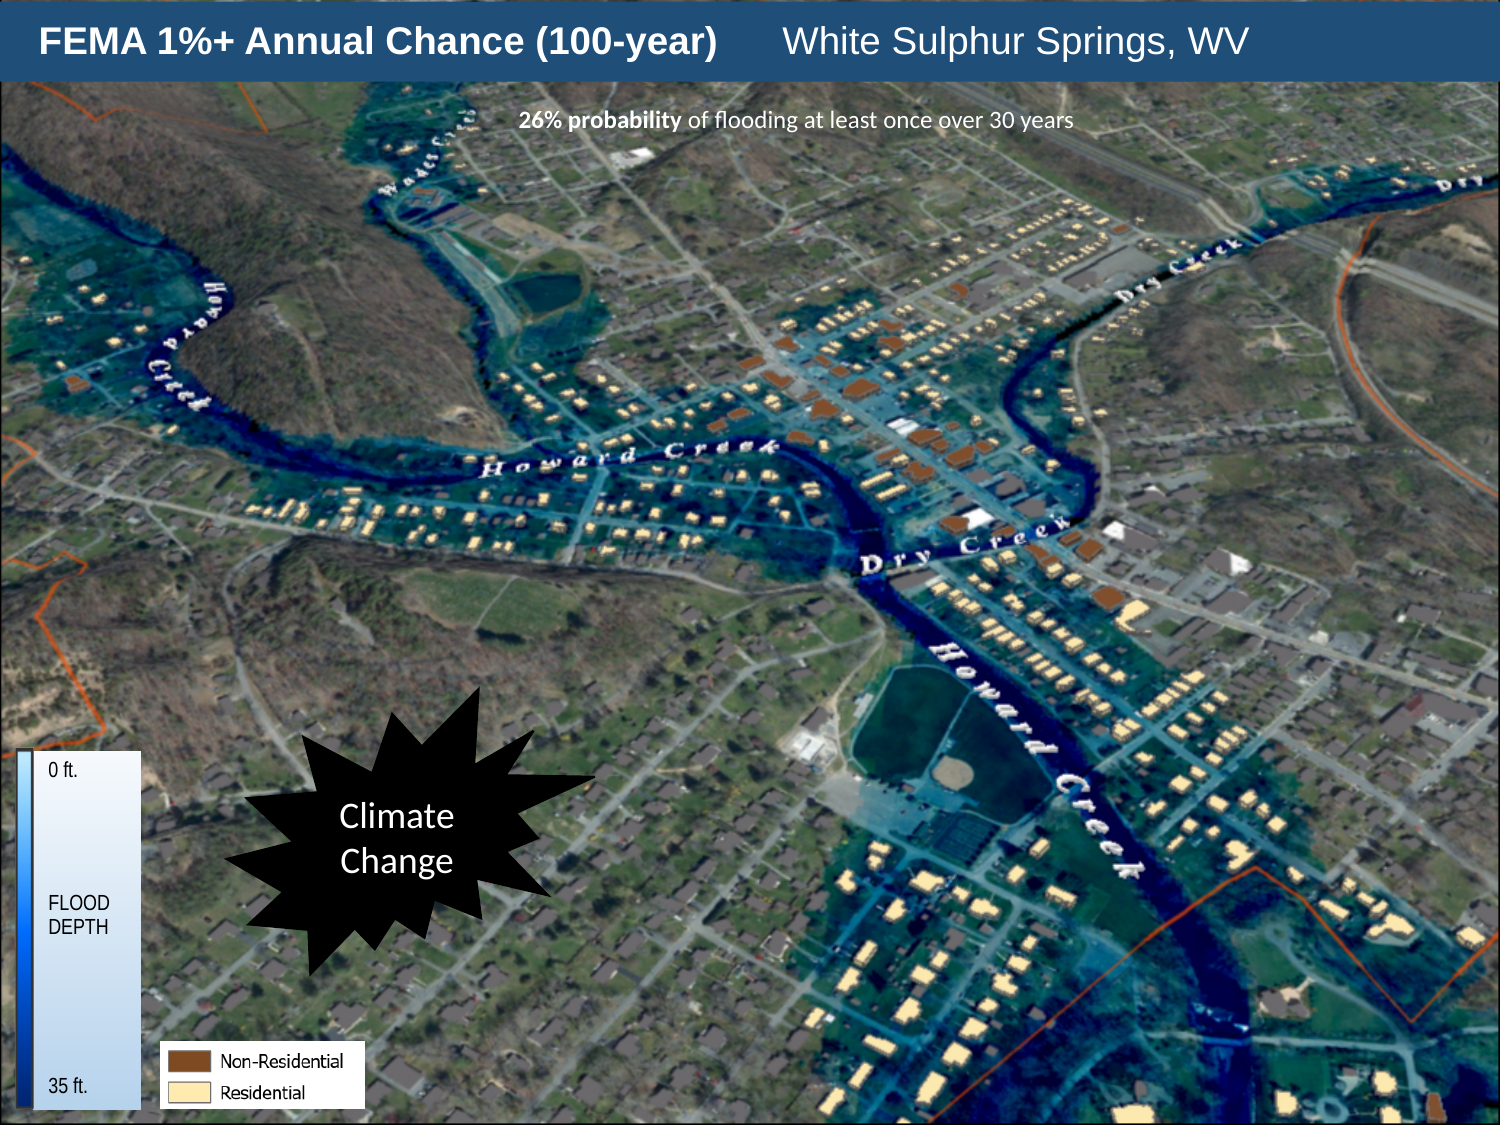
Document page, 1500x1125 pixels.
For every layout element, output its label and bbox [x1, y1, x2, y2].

text_box [15, 747, 141, 1110]
picture [0, 0, 1500, 1125]
